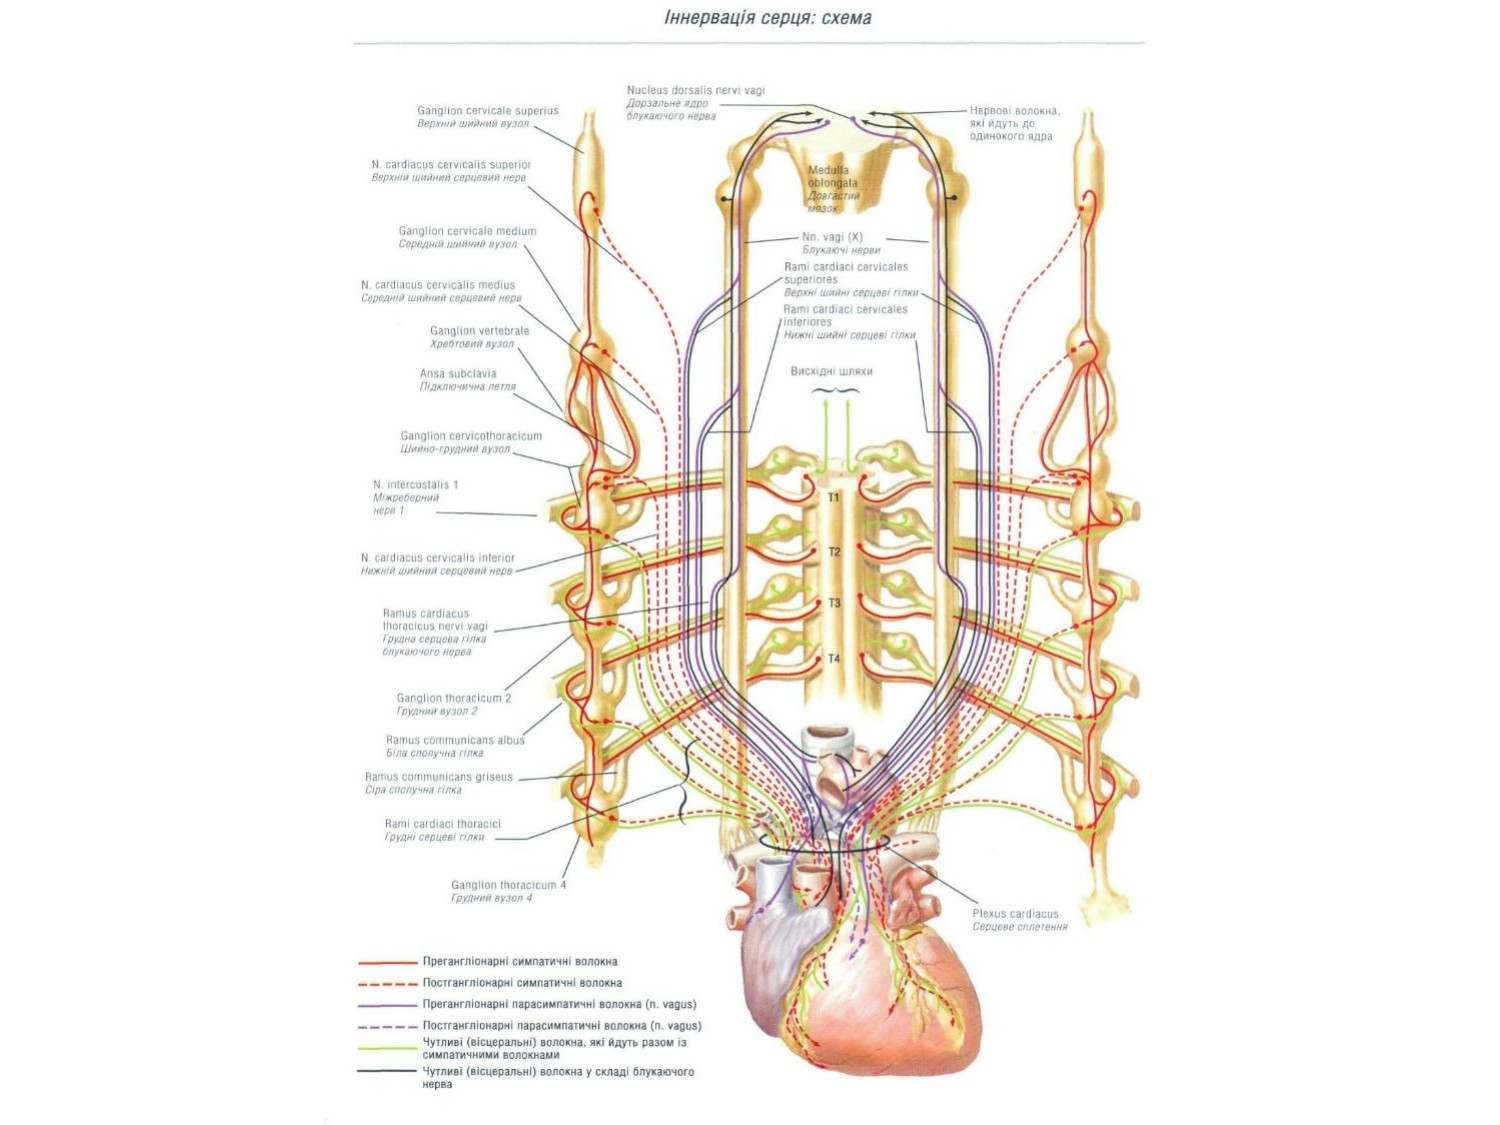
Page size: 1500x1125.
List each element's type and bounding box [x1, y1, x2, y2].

picture [324, 0, 1198, 1125]
